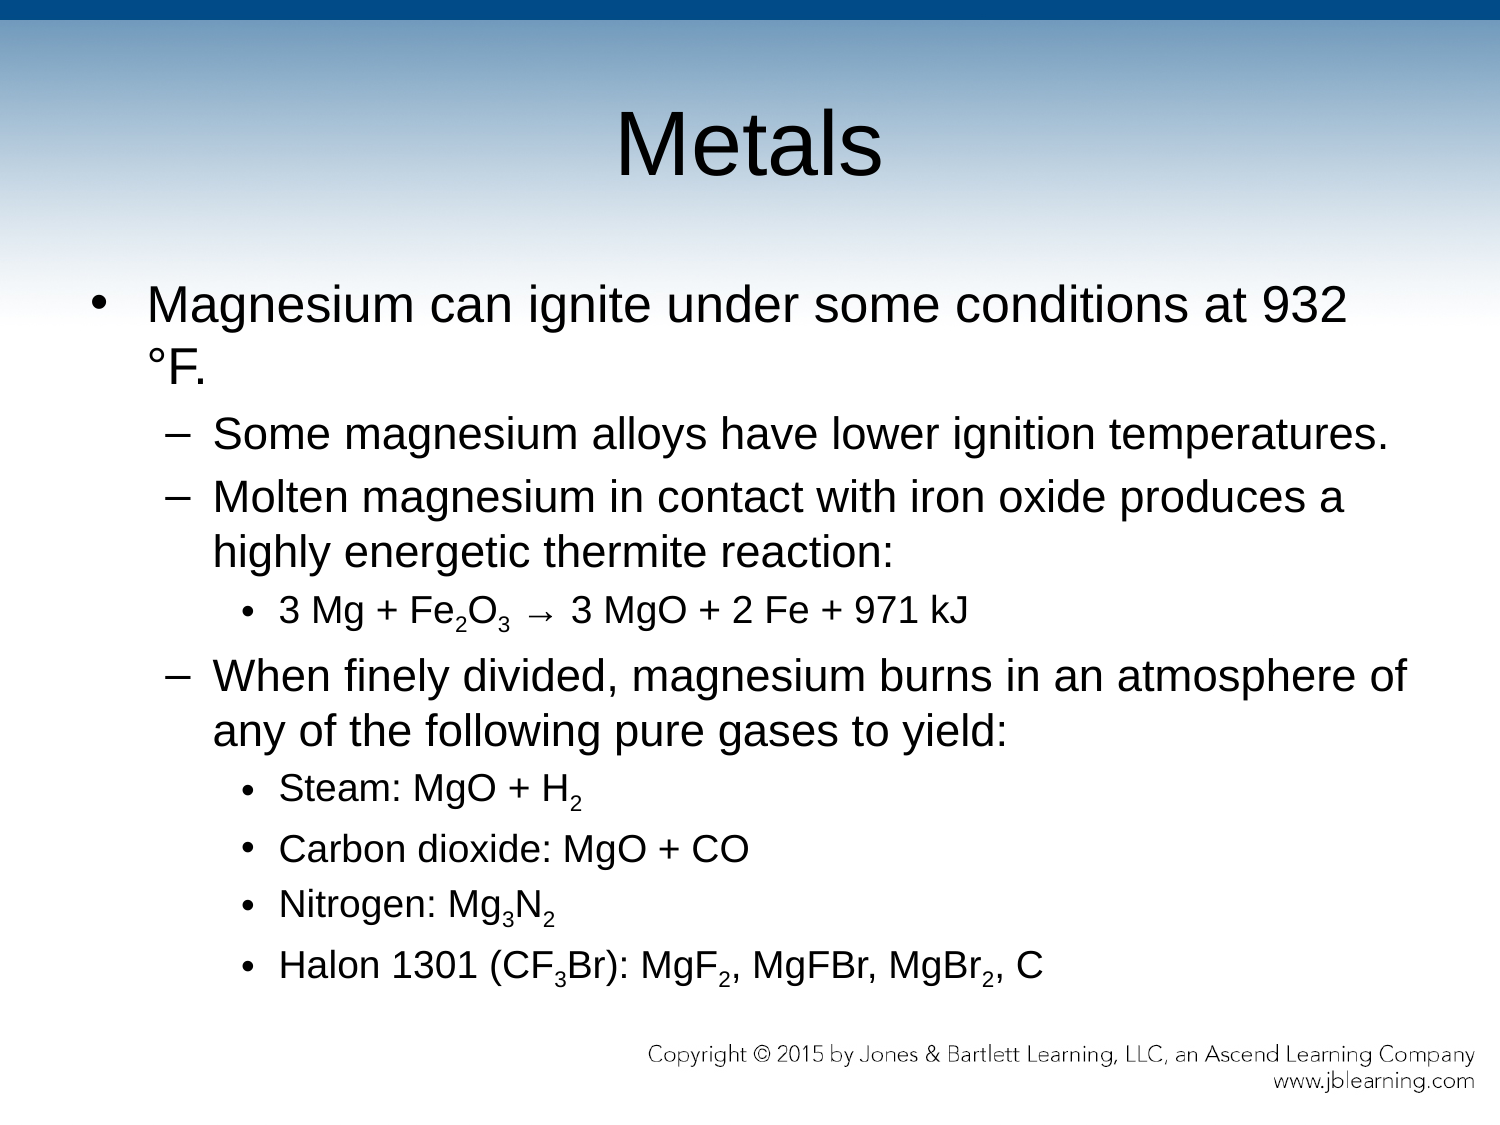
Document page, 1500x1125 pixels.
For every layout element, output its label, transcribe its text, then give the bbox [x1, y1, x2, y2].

picture [0, 0, 1500, 1125]
list Magnesium can ignite under some conditions at 932 °F. Some magnesium alloys have lower ignition temperatures. Molten magnesium in contact with iron oxide produces a highly energetic thermite reaction: 3 Mg + Fe2O3 → 3 MgO + 2 Fe + 971 kJ When finely divided, magnesium burns in an atmosphere of any of the following pure gases to yield: Steam: MgO + H2 Carbon dioxide: MgO + CO Nitrogen: Mg3N2 Halon 1301 (CF3Br): MgF2, MgFBr, MgBr2, C [75, 262, 1425, 1005]
title Metals [75, 45, 1425, 233]
